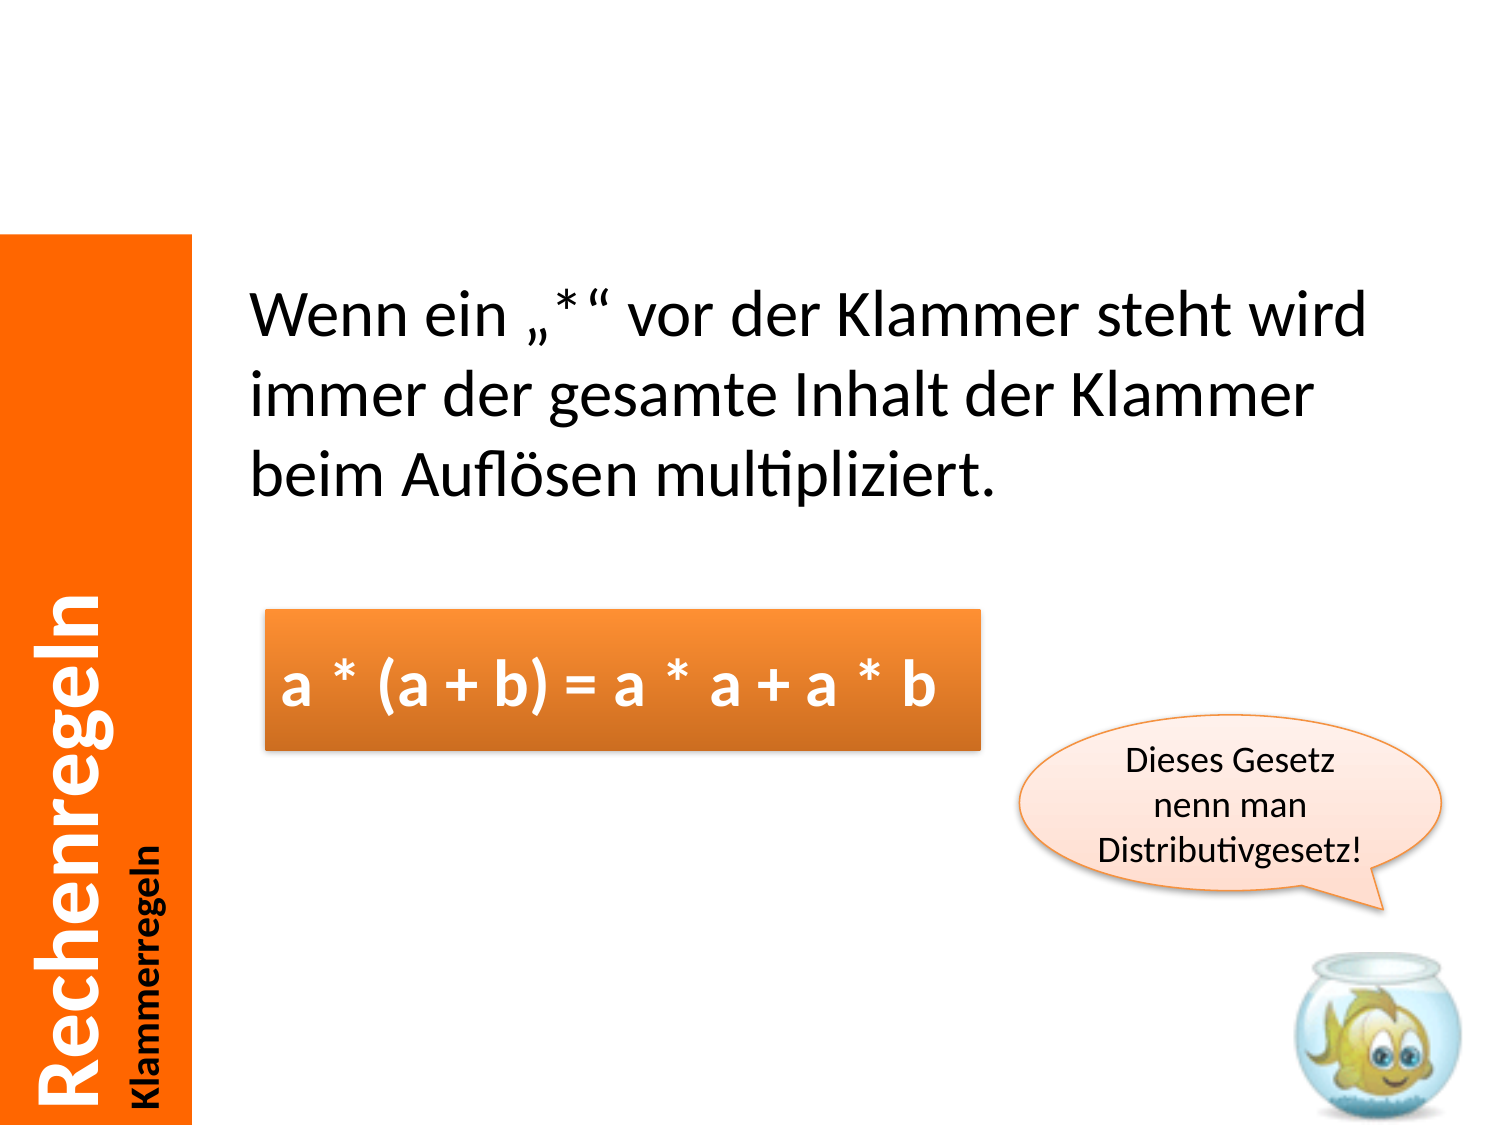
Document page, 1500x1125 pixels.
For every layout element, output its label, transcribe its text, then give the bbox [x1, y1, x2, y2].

text_box a * (a + b) = a * a + a * b [265, 609, 981, 751]
list Wenn ein „*“ vor der Klammer steht wird immer der gesamte Inhalt der Klammer beim Auflösen multipliziert. [234, 262, 1425, 1005]
text_box Dieses Gesetz nenn man Distributivgesetz! [1018, 714, 1443, 911]
picture [1292, 952, 1466, 1125]
